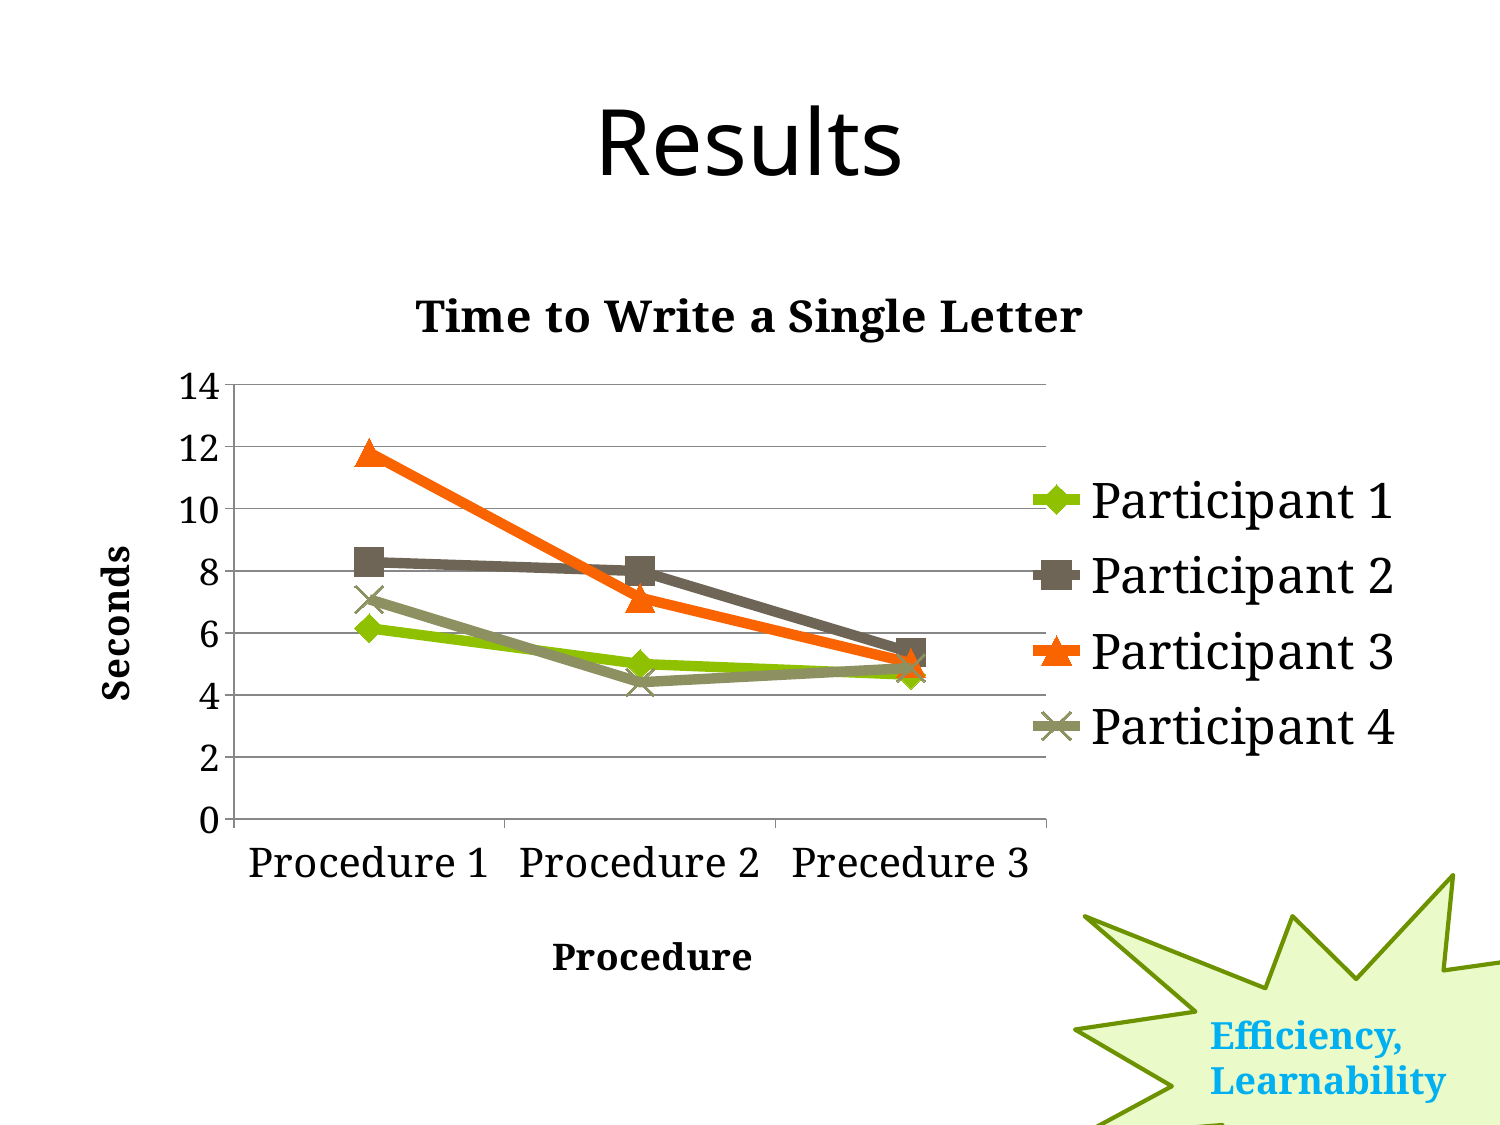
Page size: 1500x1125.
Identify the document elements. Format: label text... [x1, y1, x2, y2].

title Results [75, 45, 1425, 233]
text_box Efficiency, Learnability [1072, 873, 1500, 1125]
chart [74, 249, 1426, 993]
